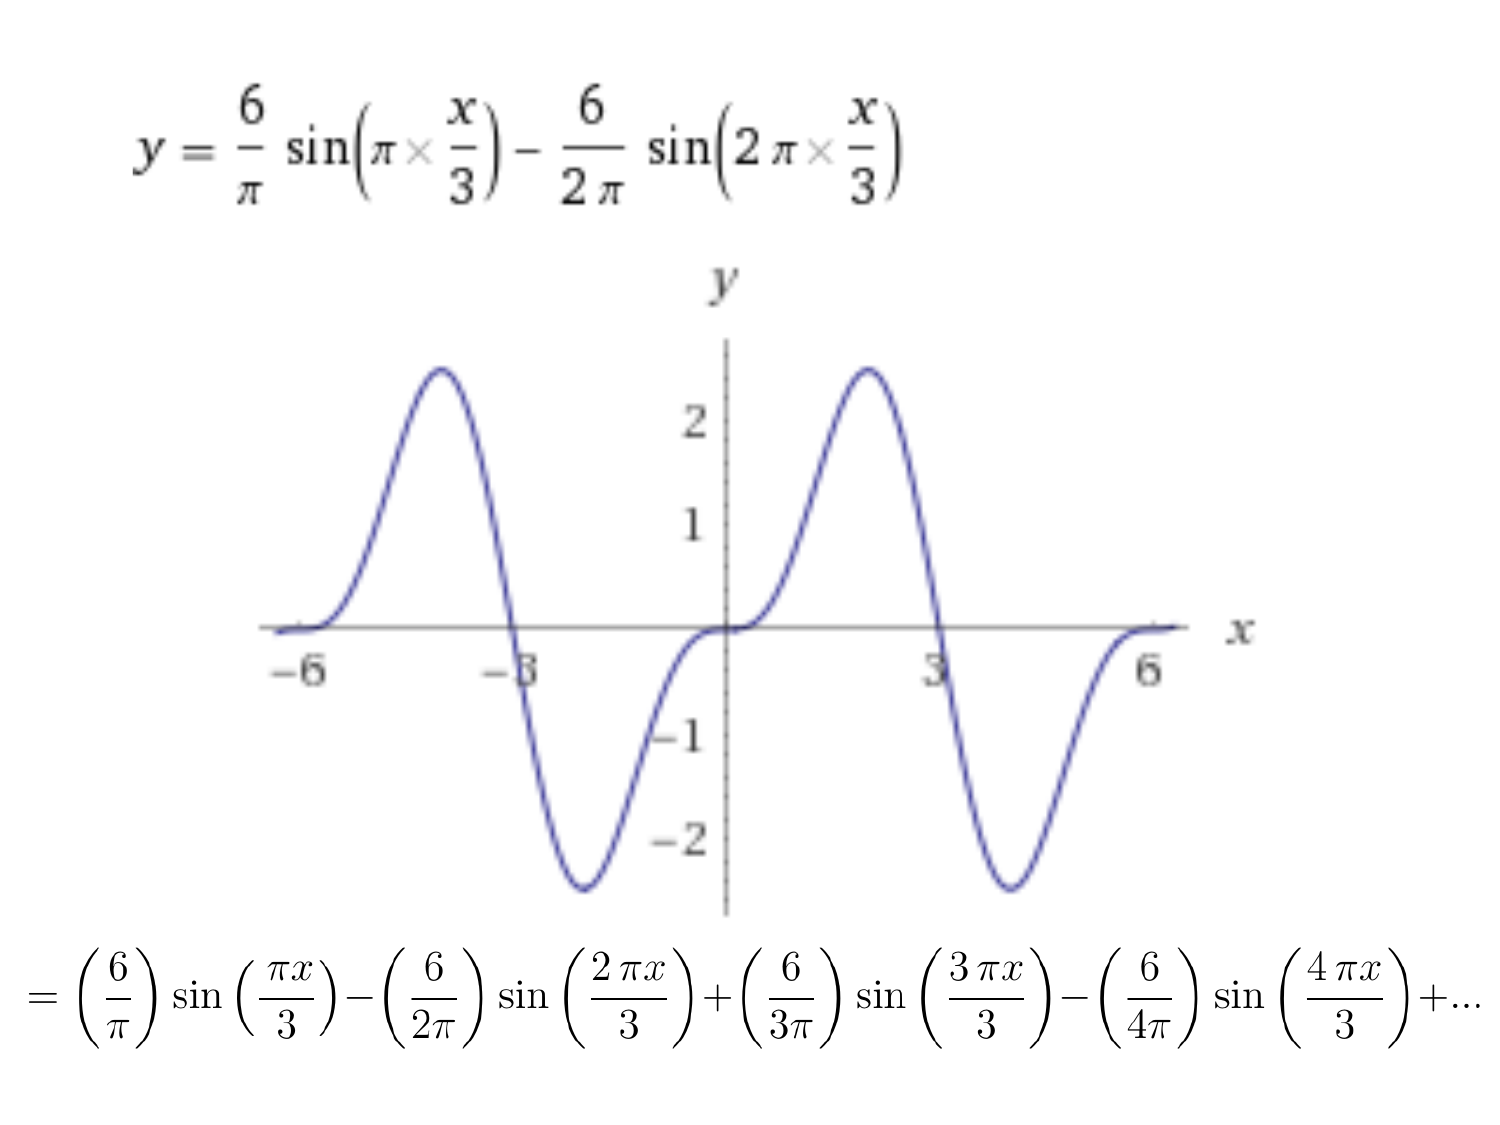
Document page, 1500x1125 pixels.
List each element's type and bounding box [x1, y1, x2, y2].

picture [104, 67, 1500, 220]
picture [10, 225, 1500, 1060]
